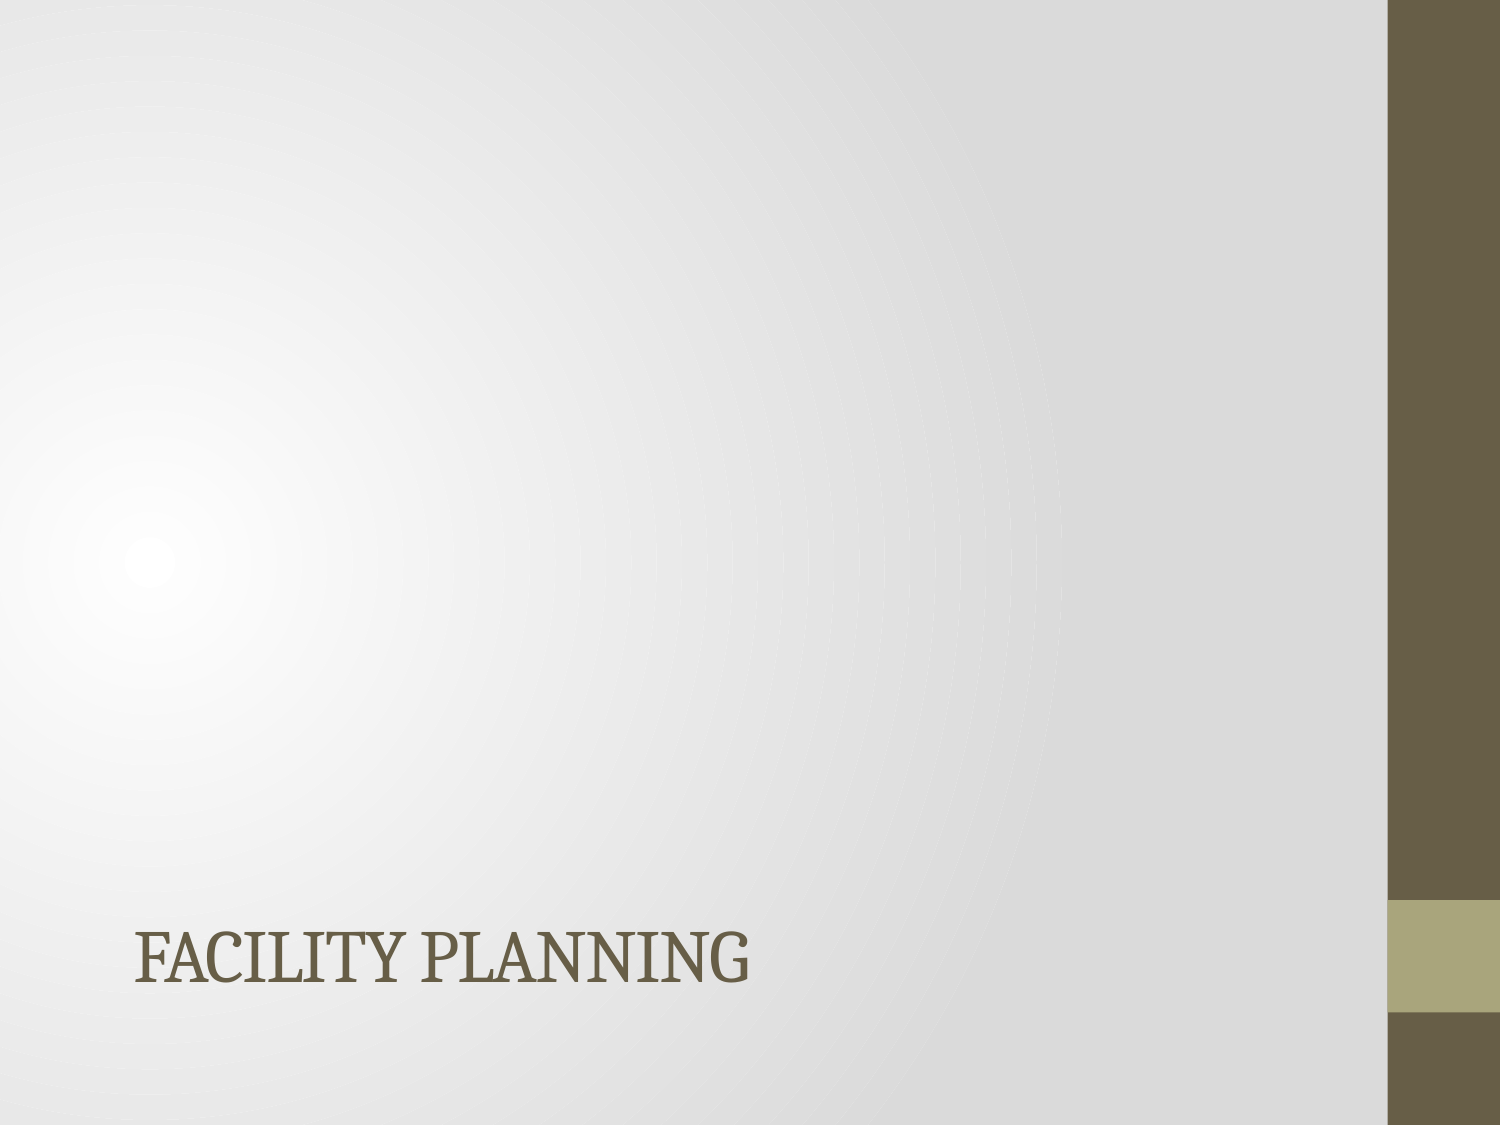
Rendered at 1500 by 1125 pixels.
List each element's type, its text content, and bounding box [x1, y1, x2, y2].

title Facility planning [118, 900, 1375, 1092]
